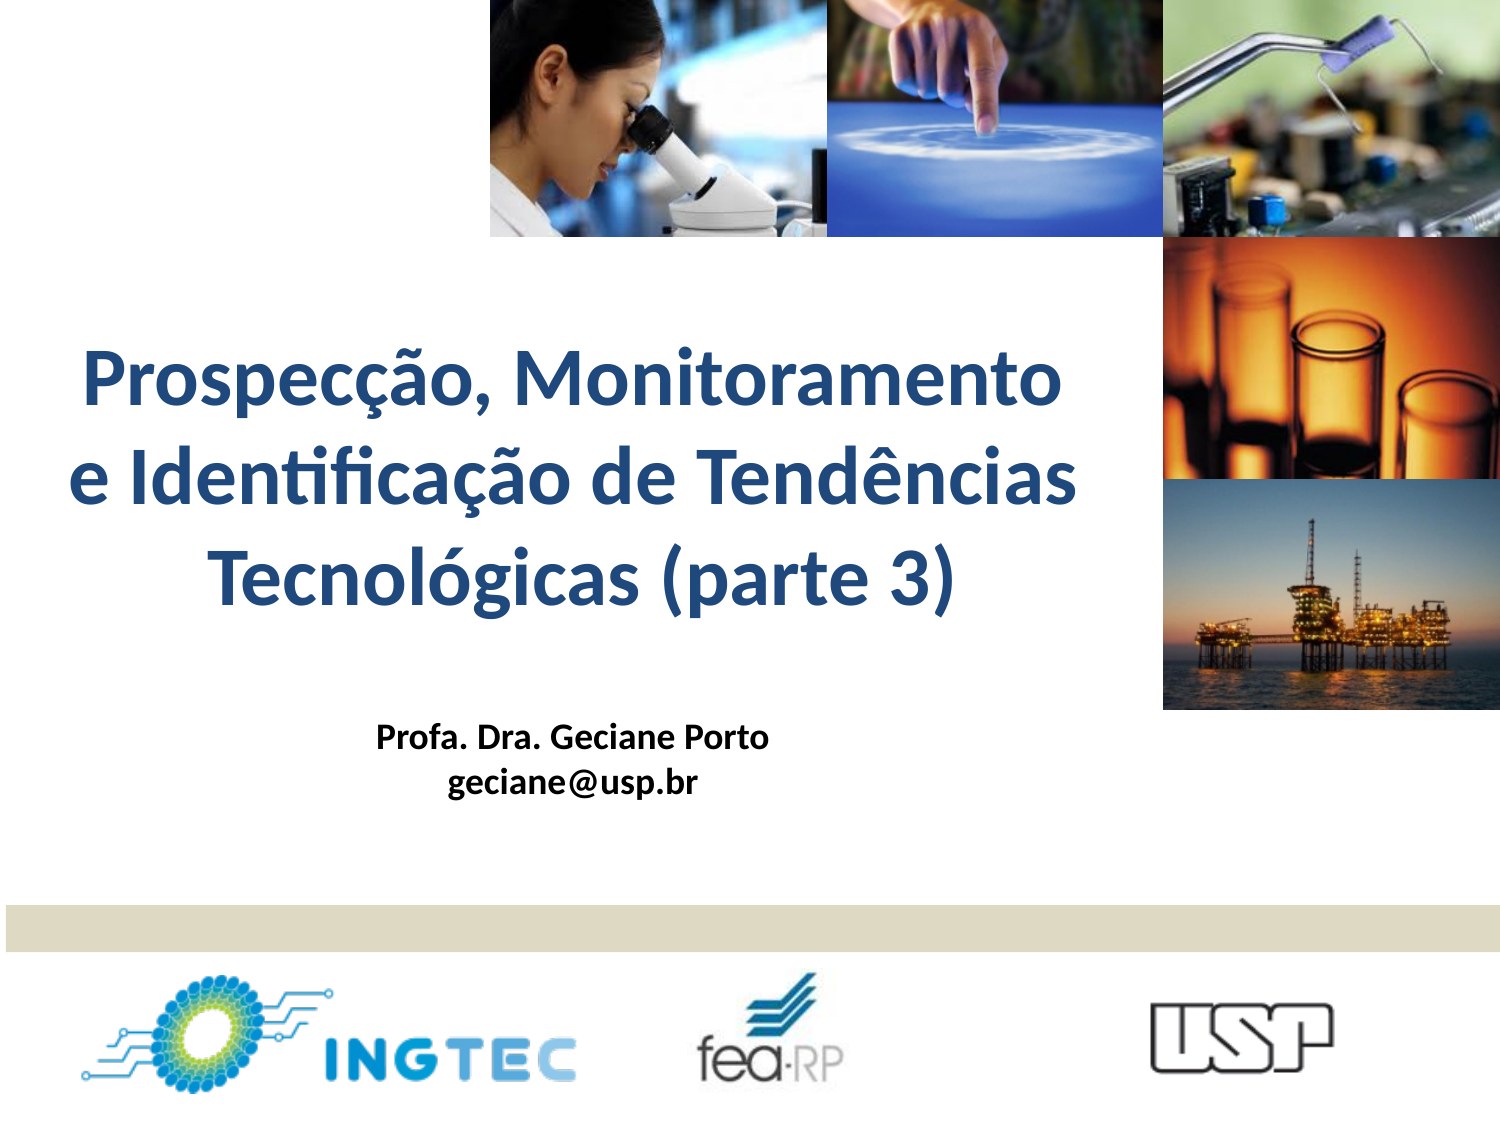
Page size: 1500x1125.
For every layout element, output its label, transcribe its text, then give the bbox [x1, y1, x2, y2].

picture [687, 968, 857, 1094]
picture [1139, 993, 1341, 1083]
picture [80, 975, 578, 1094]
picture [490, 0, 1500, 710]
text_box Prospecção, Monitoramento e Identificação de Tendências Tecnológicas (parte 3) Profa. Dra. Geciane Porto geciane@usp.br [53, 314, 1093, 910]
